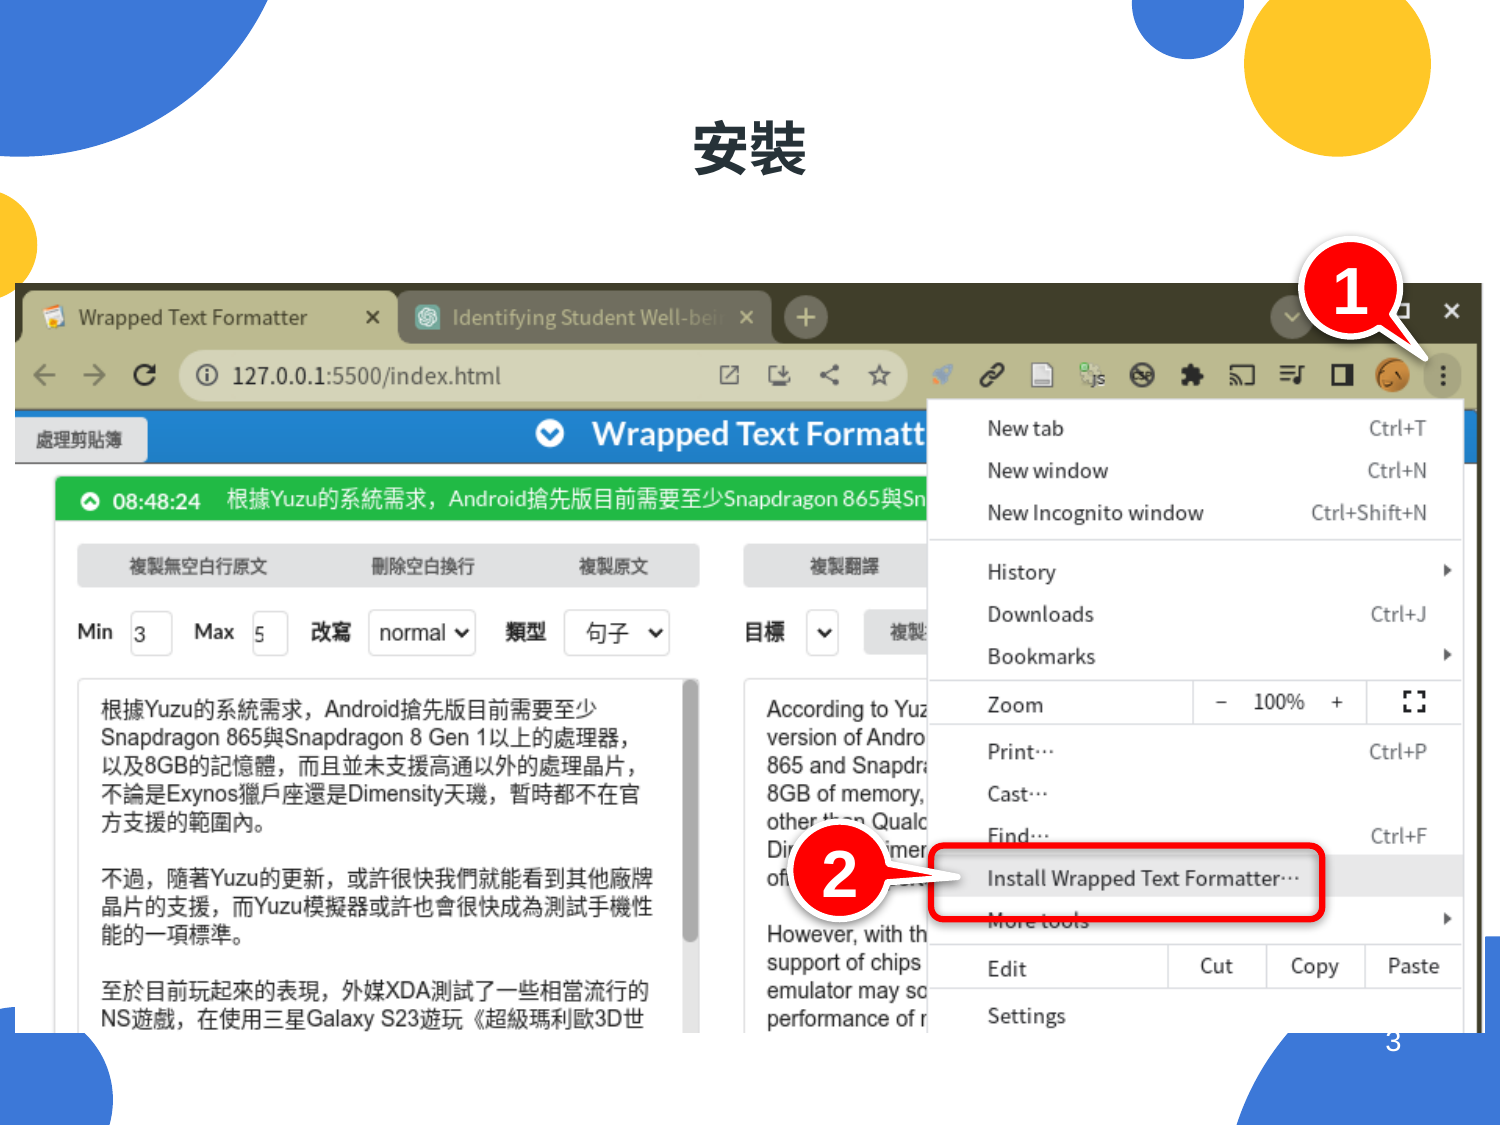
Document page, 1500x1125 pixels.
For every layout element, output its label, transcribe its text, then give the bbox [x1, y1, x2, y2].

title 安裝 [118, 97, 1382, 223]
slide_number ‹#› [1370, 1043, 1461, 1093]
text_box 1 [1301, 238, 1400, 281]
picture [15, 282, 1485, 1034]
